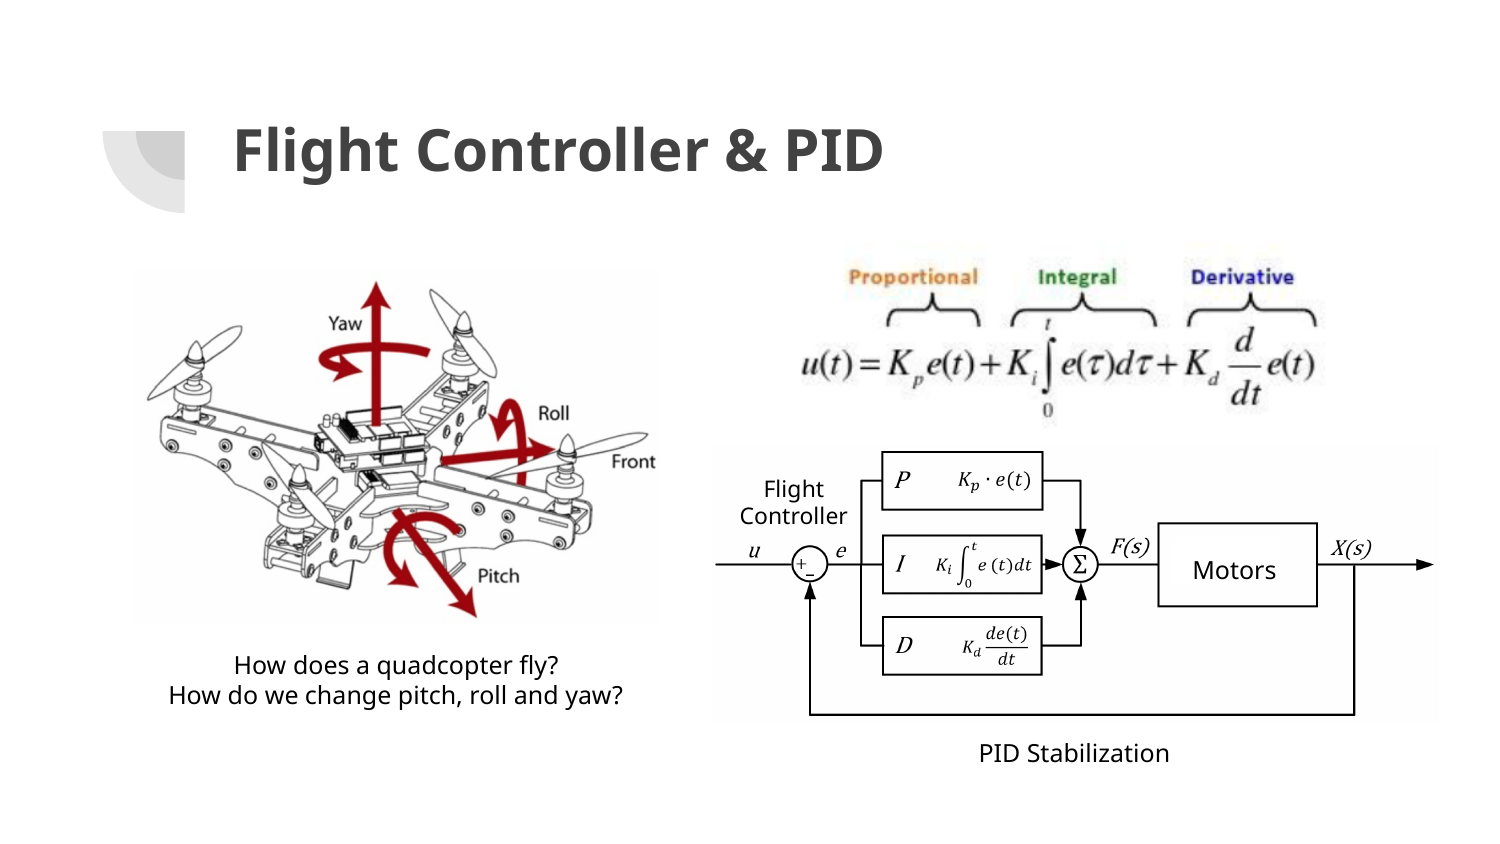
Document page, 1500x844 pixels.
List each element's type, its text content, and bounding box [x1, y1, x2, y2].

picture [787, 242, 1329, 432]
title Flight Controller & PID [217, 98, 1371, 215]
picture [711, 442, 1439, 723]
text_box How does a quadcopter fly? How do we change pitch, roll and yaw? [134, 634, 658, 693]
picture [132, 269, 660, 626]
text_box PID Stabilization [812, 731, 1337, 781]
